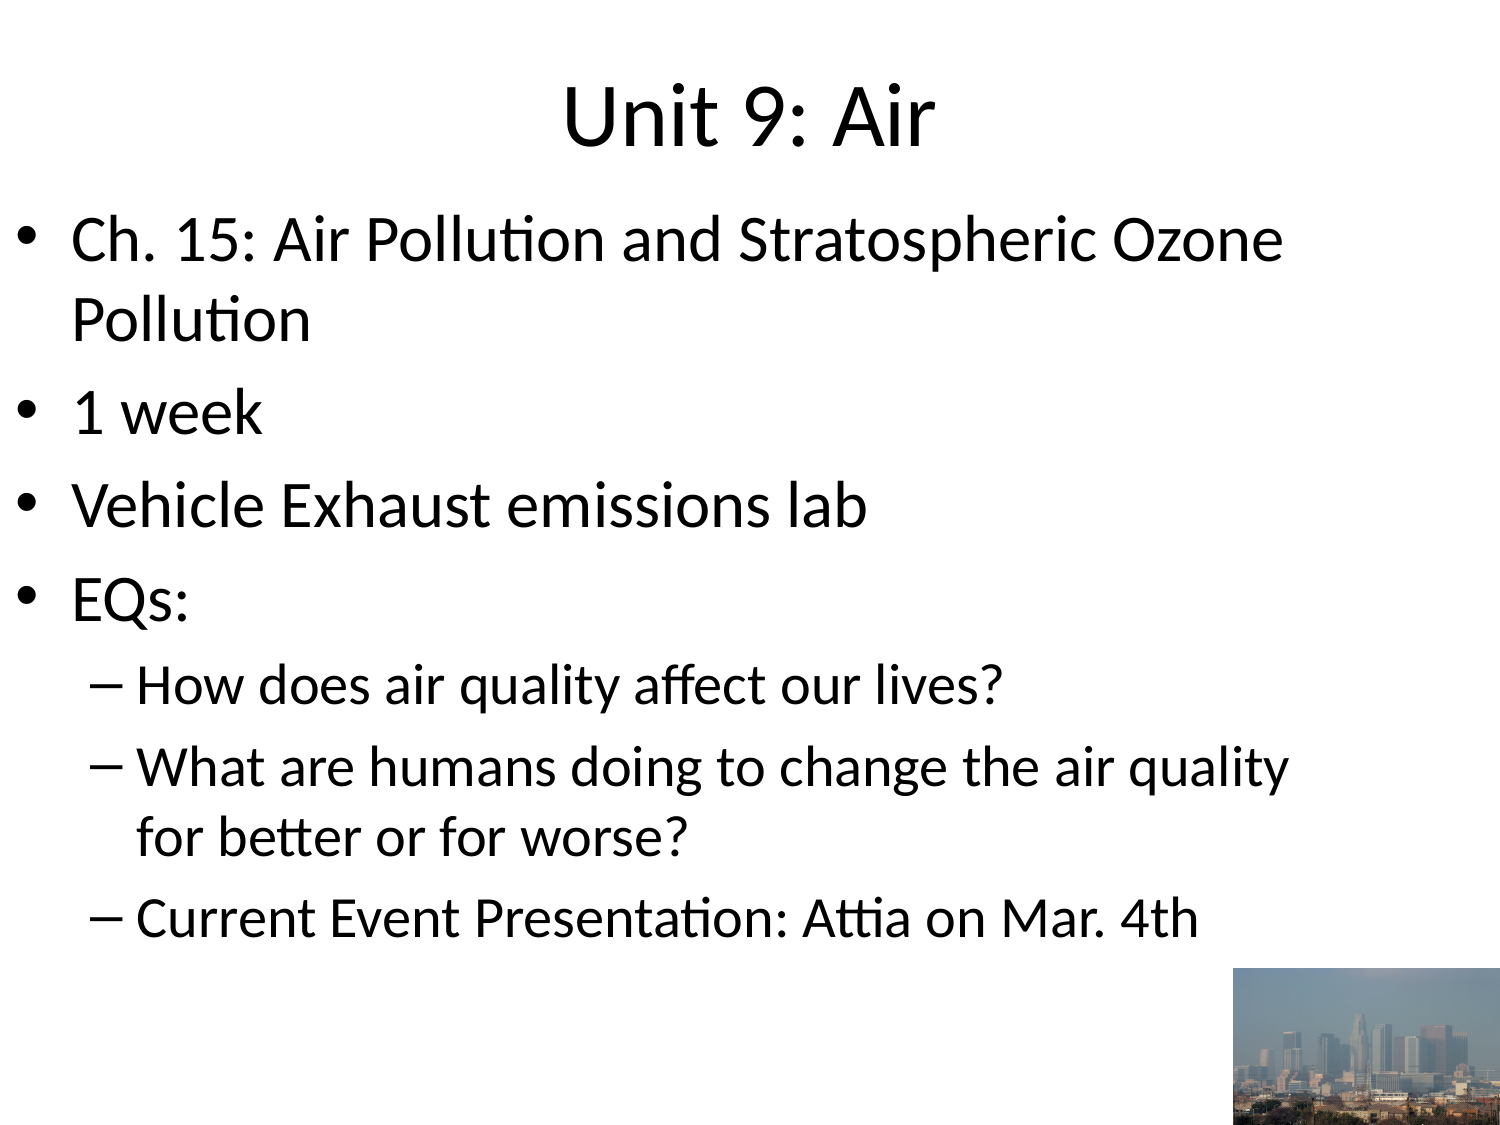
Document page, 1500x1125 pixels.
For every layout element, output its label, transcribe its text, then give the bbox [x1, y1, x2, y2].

list Ch. 15: Air Pollution and Stratospheric Ozone Pollution 1 week Vehicle Exhaust emissions lab EQs: How does air quality affect our lives? What are humans doing to change the air quality for better or for worse? Current Event Presentation: Attia on Mar. 4th [0, 187, 1374, 979]
picture [1232, 968, 1500, 1125]
title Unit 9: Air [75, 15, 1425, 204]
